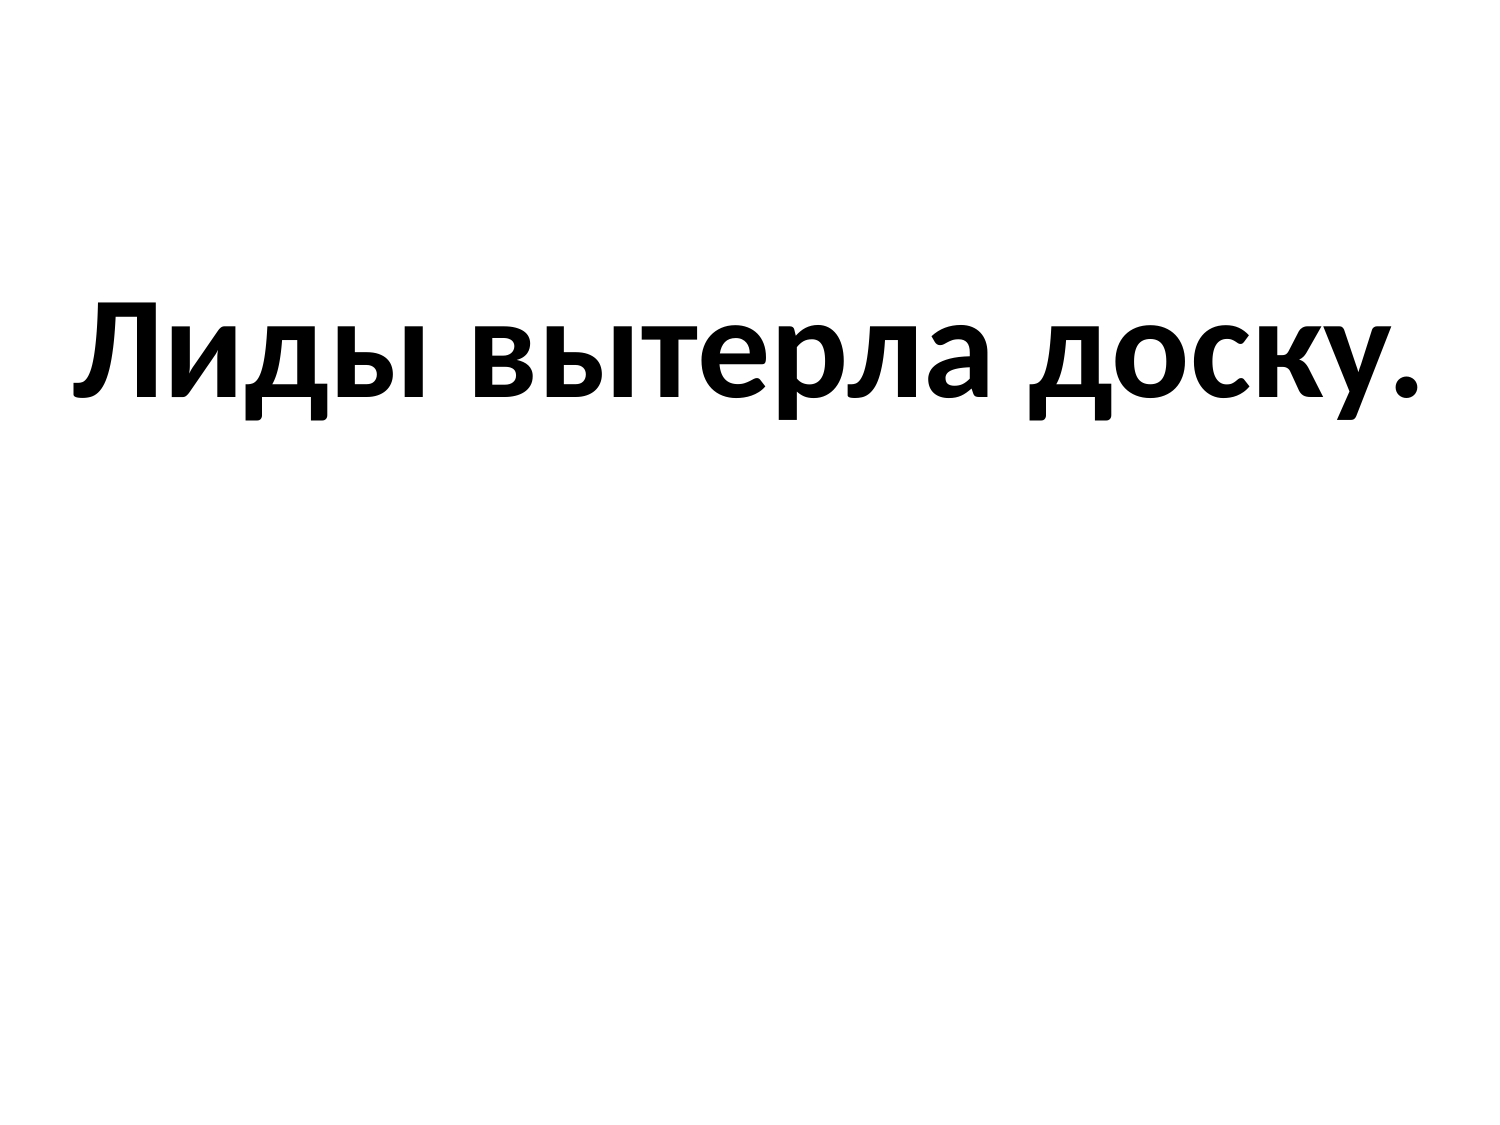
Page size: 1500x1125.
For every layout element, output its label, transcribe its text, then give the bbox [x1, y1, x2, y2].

title Лиды вытерла доску. [0, 45, 1500, 633]
